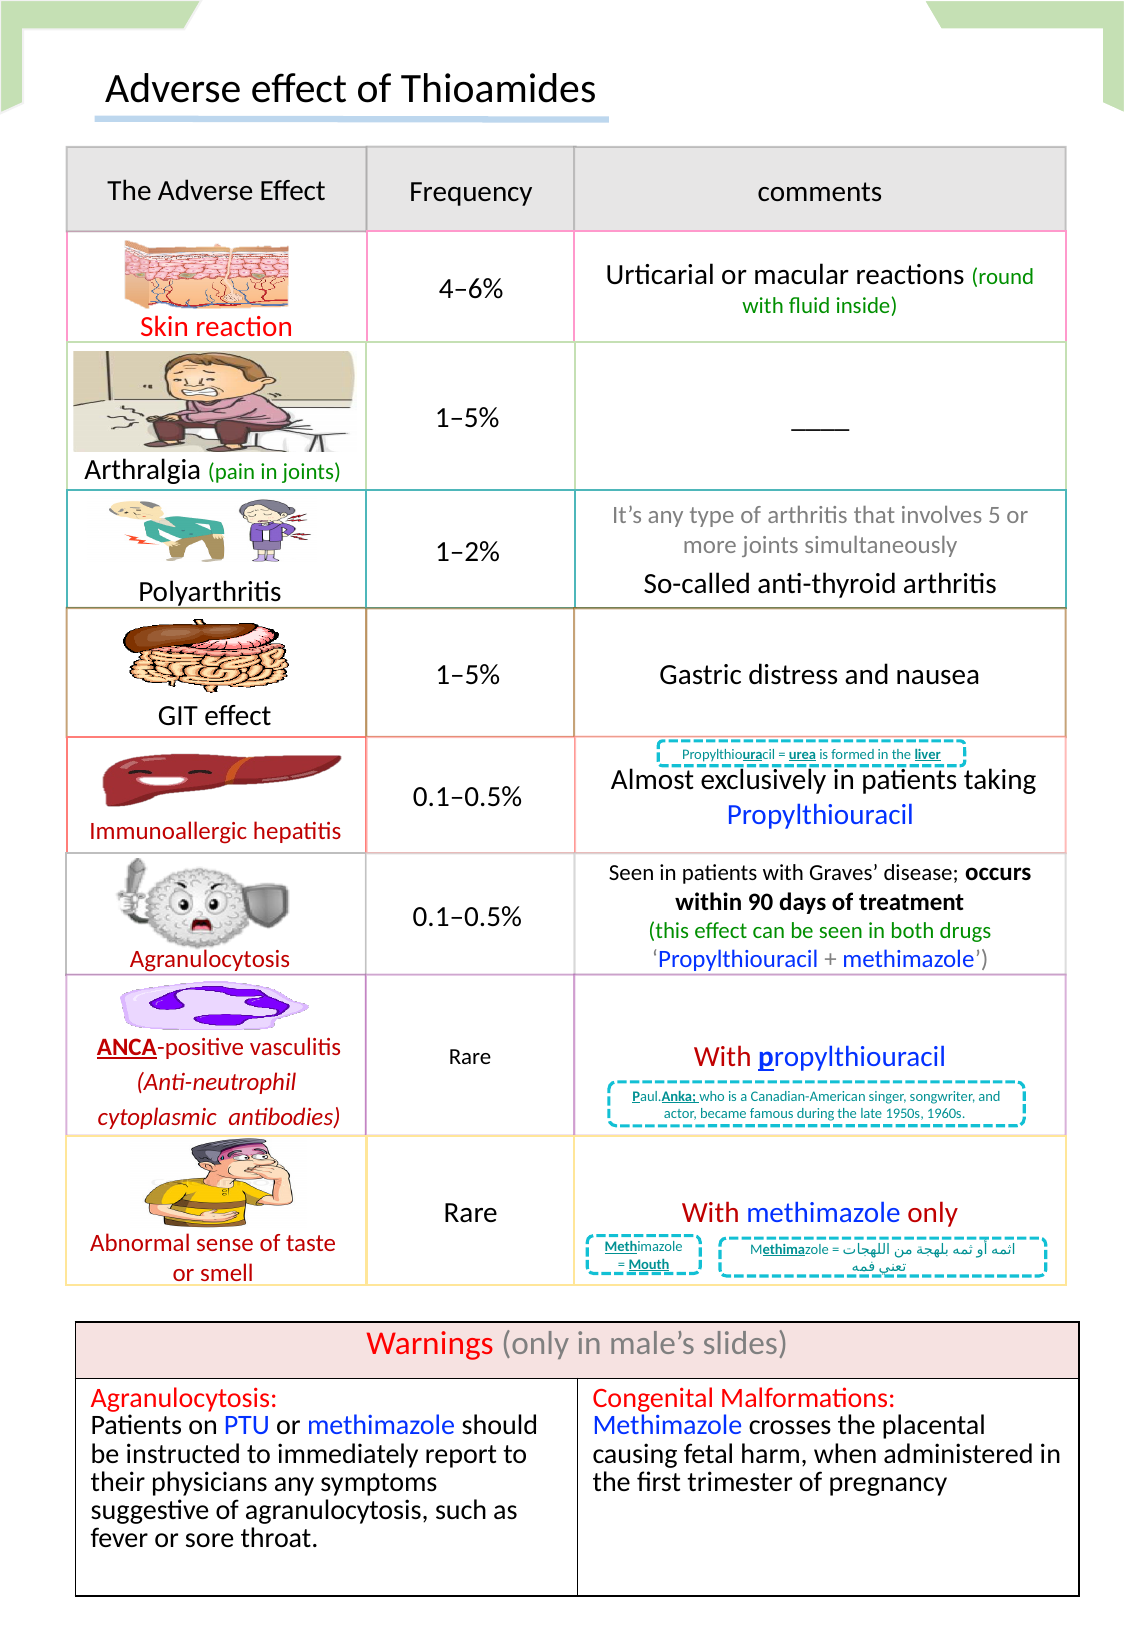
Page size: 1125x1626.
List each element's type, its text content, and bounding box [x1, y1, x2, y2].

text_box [59, 146, 1066, 1295]
table_cell Agranulocytosis: Patients on PTU or methimazole should be instructed to immediately report to their physicians any symptoms suggestive of agranulocytosis, such as fever or sore throat. [76, 1379, 577, 1595]
text_box [922, 0, 1125, 115]
table_header Warnings (only in male’s slides) [76, 1323, 1078, 1378]
text_box [0, 0, 203, 115]
table_cell Congenital Malformations: Methimazole crosses the placental causing fetal harm, when administered in the first trimester of pregnancy [578, 1379, 1078, 1595]
text_box Adverse effect of Thioamides [73, 53, 629, 119]
